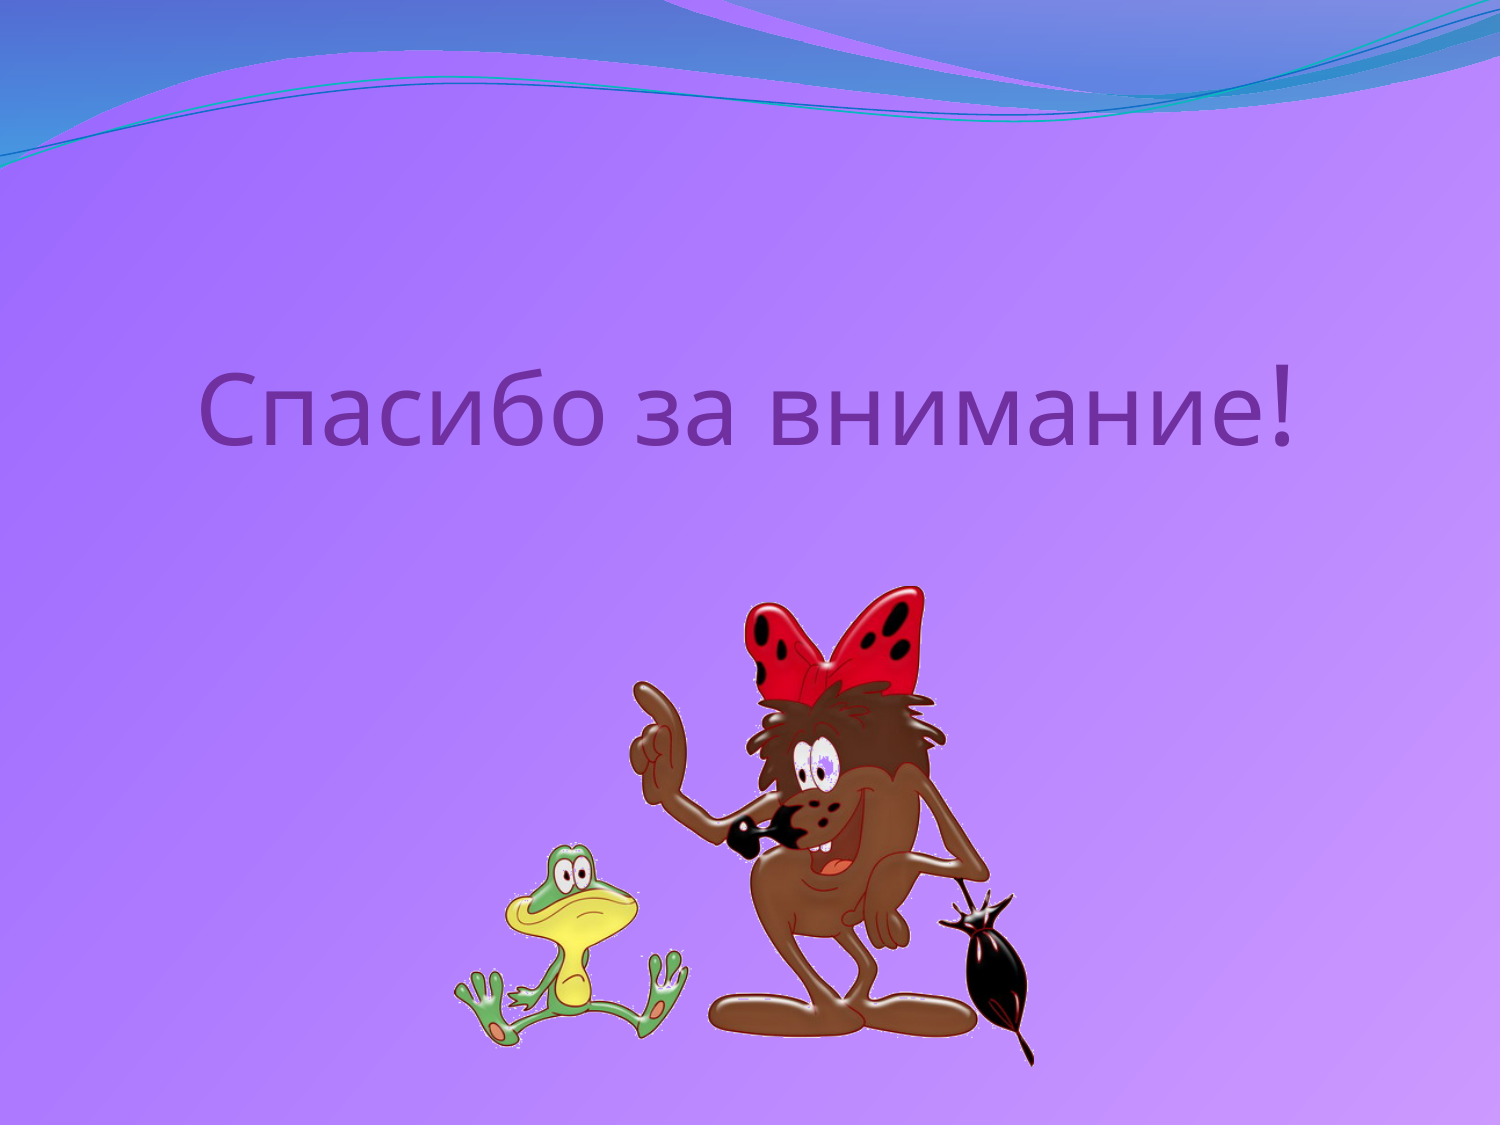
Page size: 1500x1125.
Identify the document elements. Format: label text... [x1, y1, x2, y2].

title Спасибо за внимание! [64, 208, 1428, 468]
picture [454, 585, 1034, 1068]
